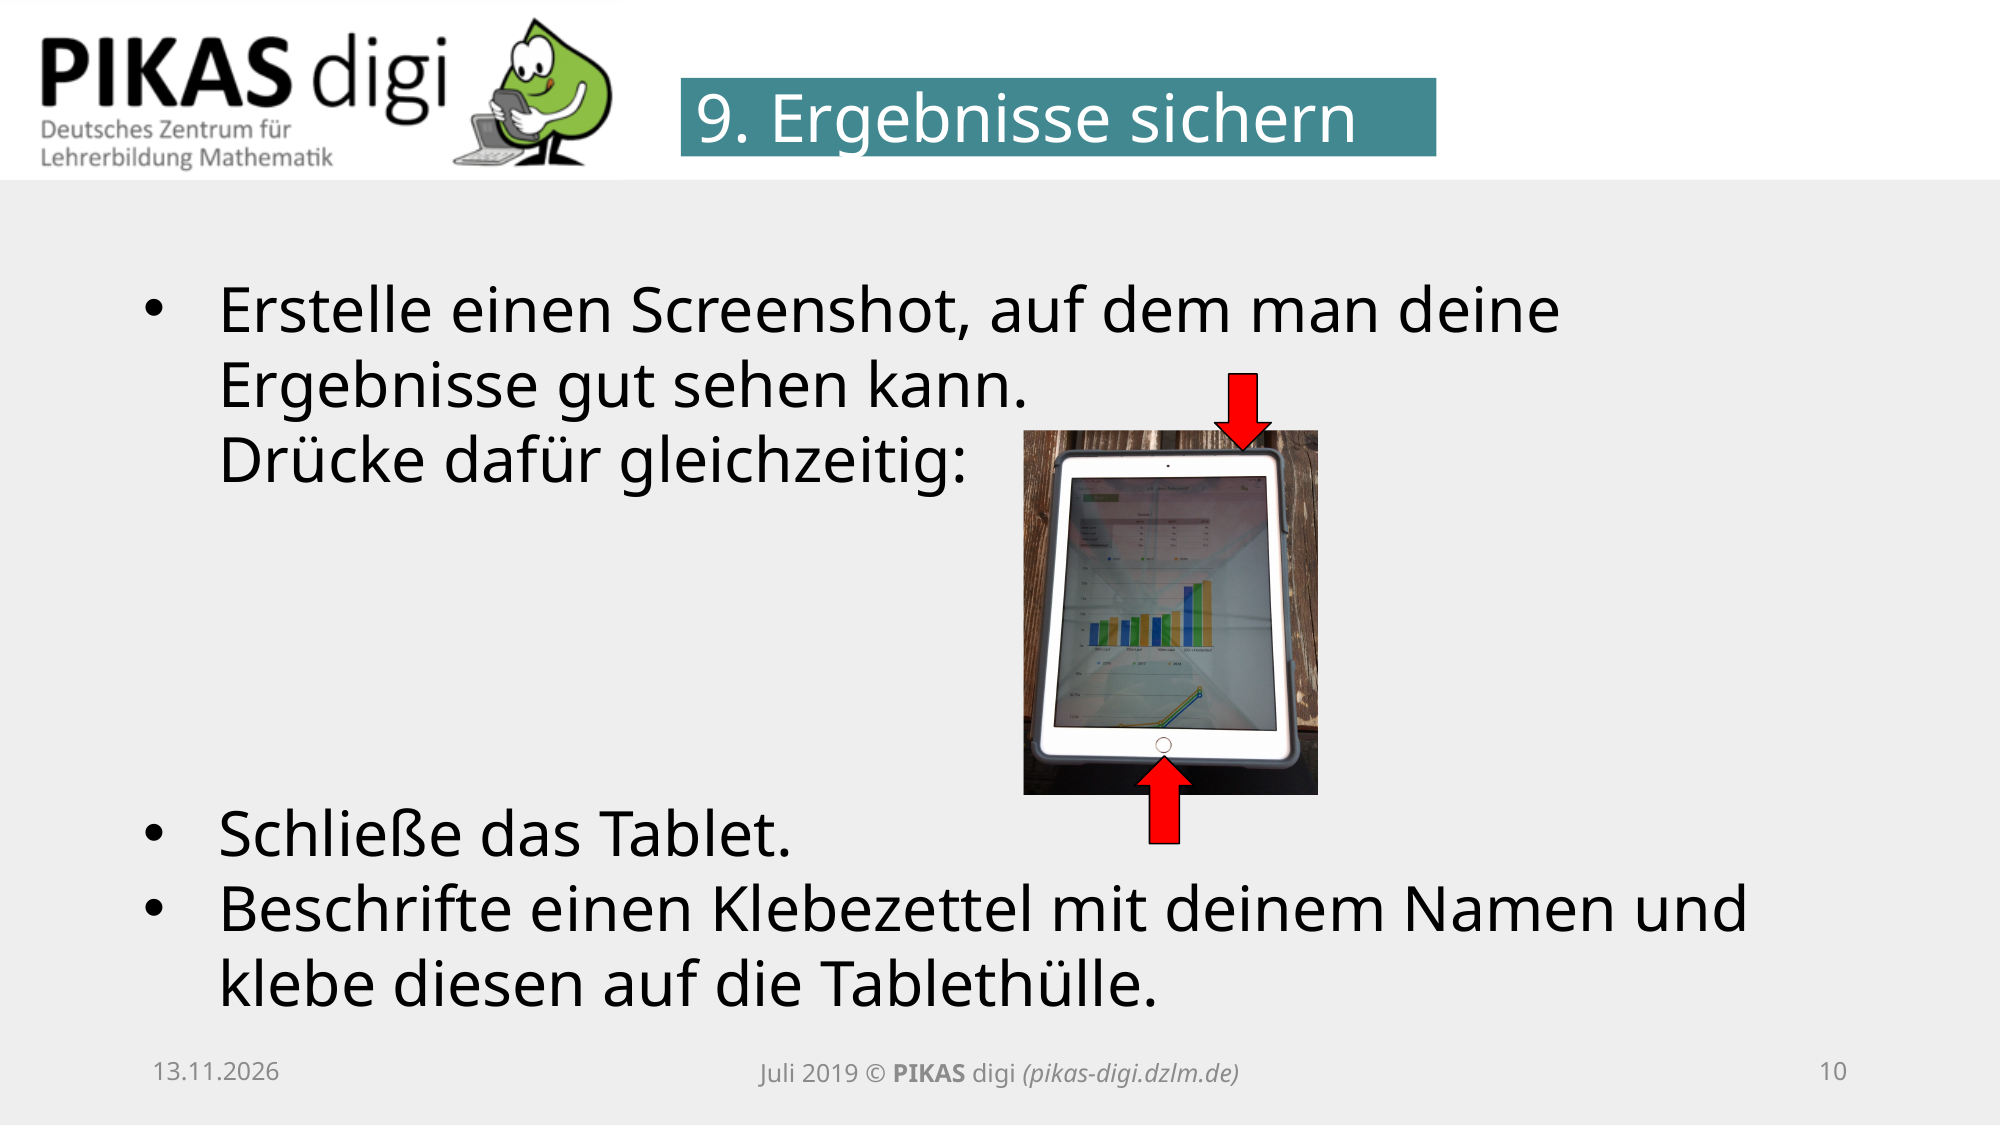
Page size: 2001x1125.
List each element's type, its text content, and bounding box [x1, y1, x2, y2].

text_box Erstelle einen Screenshot, auf dem man deine Ergebnisse gut sehen kann. Drücke dafür gleichzeitig: Schließe das Tablet. Beschrifte einen Klebezettel mit deinem Namen und klebe diesen auf die Tablethülle. [128, 262, 1872, 1125]
picture [0, 0, 622, 180]
list 9. Ergebnisse sichern [680, 77, 1437, 157]
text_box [1023, 373, 1318, 844]
